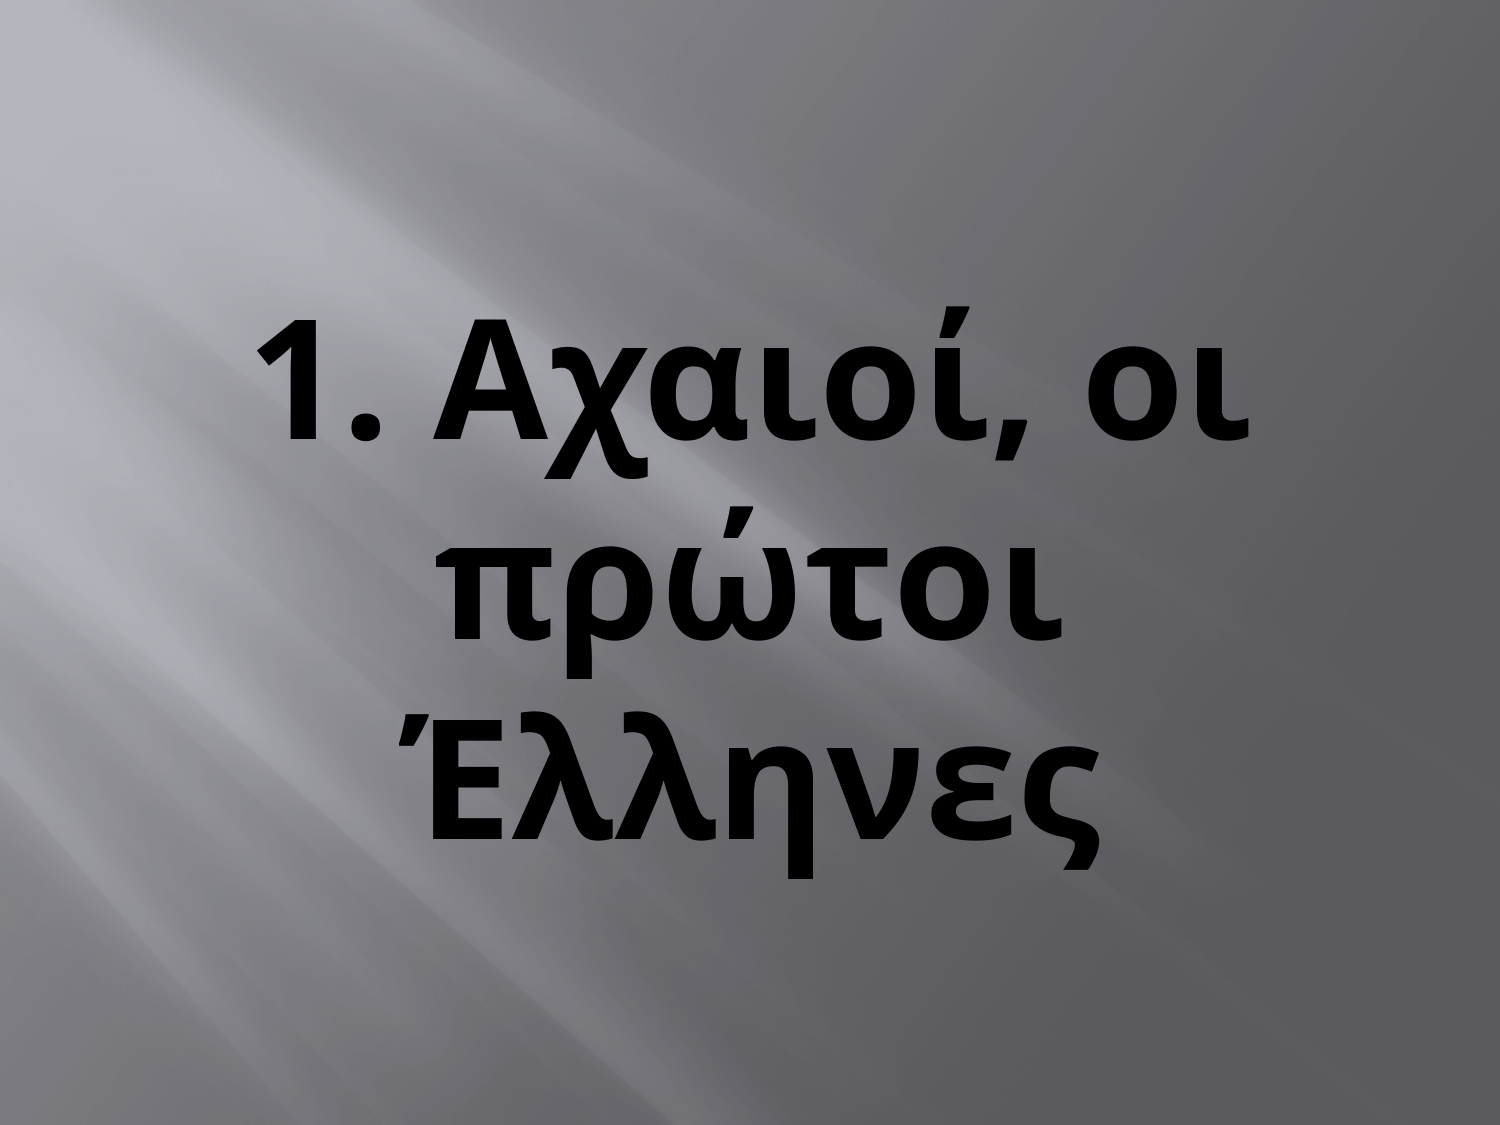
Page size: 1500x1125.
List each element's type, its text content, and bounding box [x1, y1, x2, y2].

title 1. Αχαιοί, οι πρώτοι Έλληνες [75, 45, 1425, 1100]
